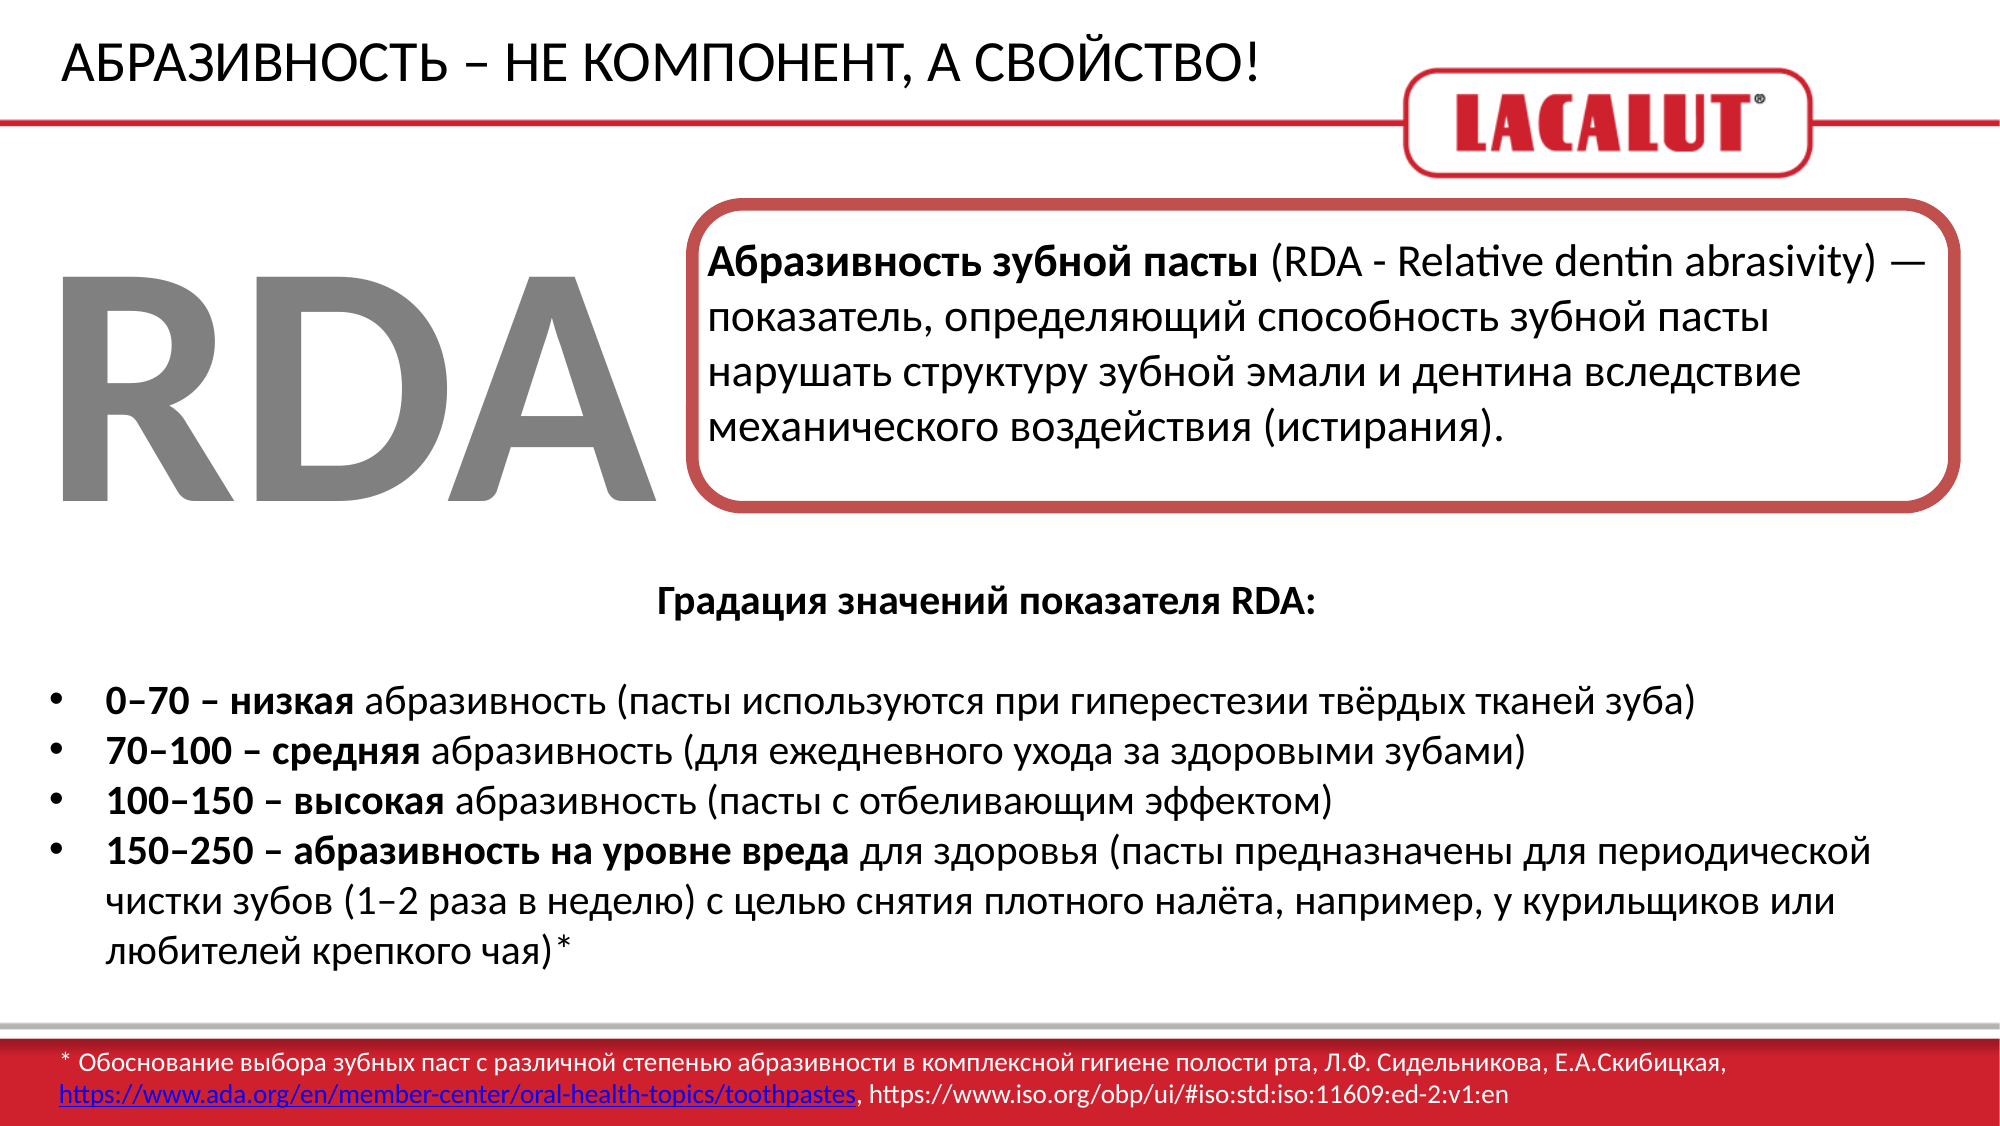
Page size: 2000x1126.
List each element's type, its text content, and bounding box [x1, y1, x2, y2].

text_box [735, 458, 1957, 510]
text_box RDA [34, 151, 735, 565]
title АБРАЗИВНОСТЬ – НЕ КОМПОНЕНТ, А СВОЙСТВО! [44, 18, 1396, 97]
picture [0, 0, 2000, 1126]
text_box * Обоснование выбора зубных паст с различной степенью абразивности в комплексной гигиене полости рта, Л.Ф. Сидельникова, Е.А.Скибицкая, https://www.ada.org/en/member-center/oral-health-topics/toothpastes, https://www.iso.org/obp/ui/#iso:std:iso:11609:ed-2:v1:en [43, 1036, 1894, 1117]
text_box [735, 202, 1946, 223]
text_box Градация значений показателя RDA: 0–70 – низкая абразивность (пасты используются при гиперестезии твёрдых тканей зуба) 70–100 – средняя абразивность (для ежедневного ухода за здоровыми зубами) 100–150 – высокая абразивность (пасты с отбеливающим эффектом) 150–250 – абразивность на уровне вреда для здоровья (пасты предназначены для периодической чистки зубов (1–2 раза в неделю) с целью снятия плотного налёта, например, у курильщиков или любителей крепкого чая)* [34, 565, 1940, 981]
text_box Абразивность зубной пасты (RDA - Relative dentin abrasivity) — показатель, определяющий способность зубной пасты нарушать структуру зубной эмали и дентина вследствие механического воздействия (истирания). [692, 223, 1967, 458]
